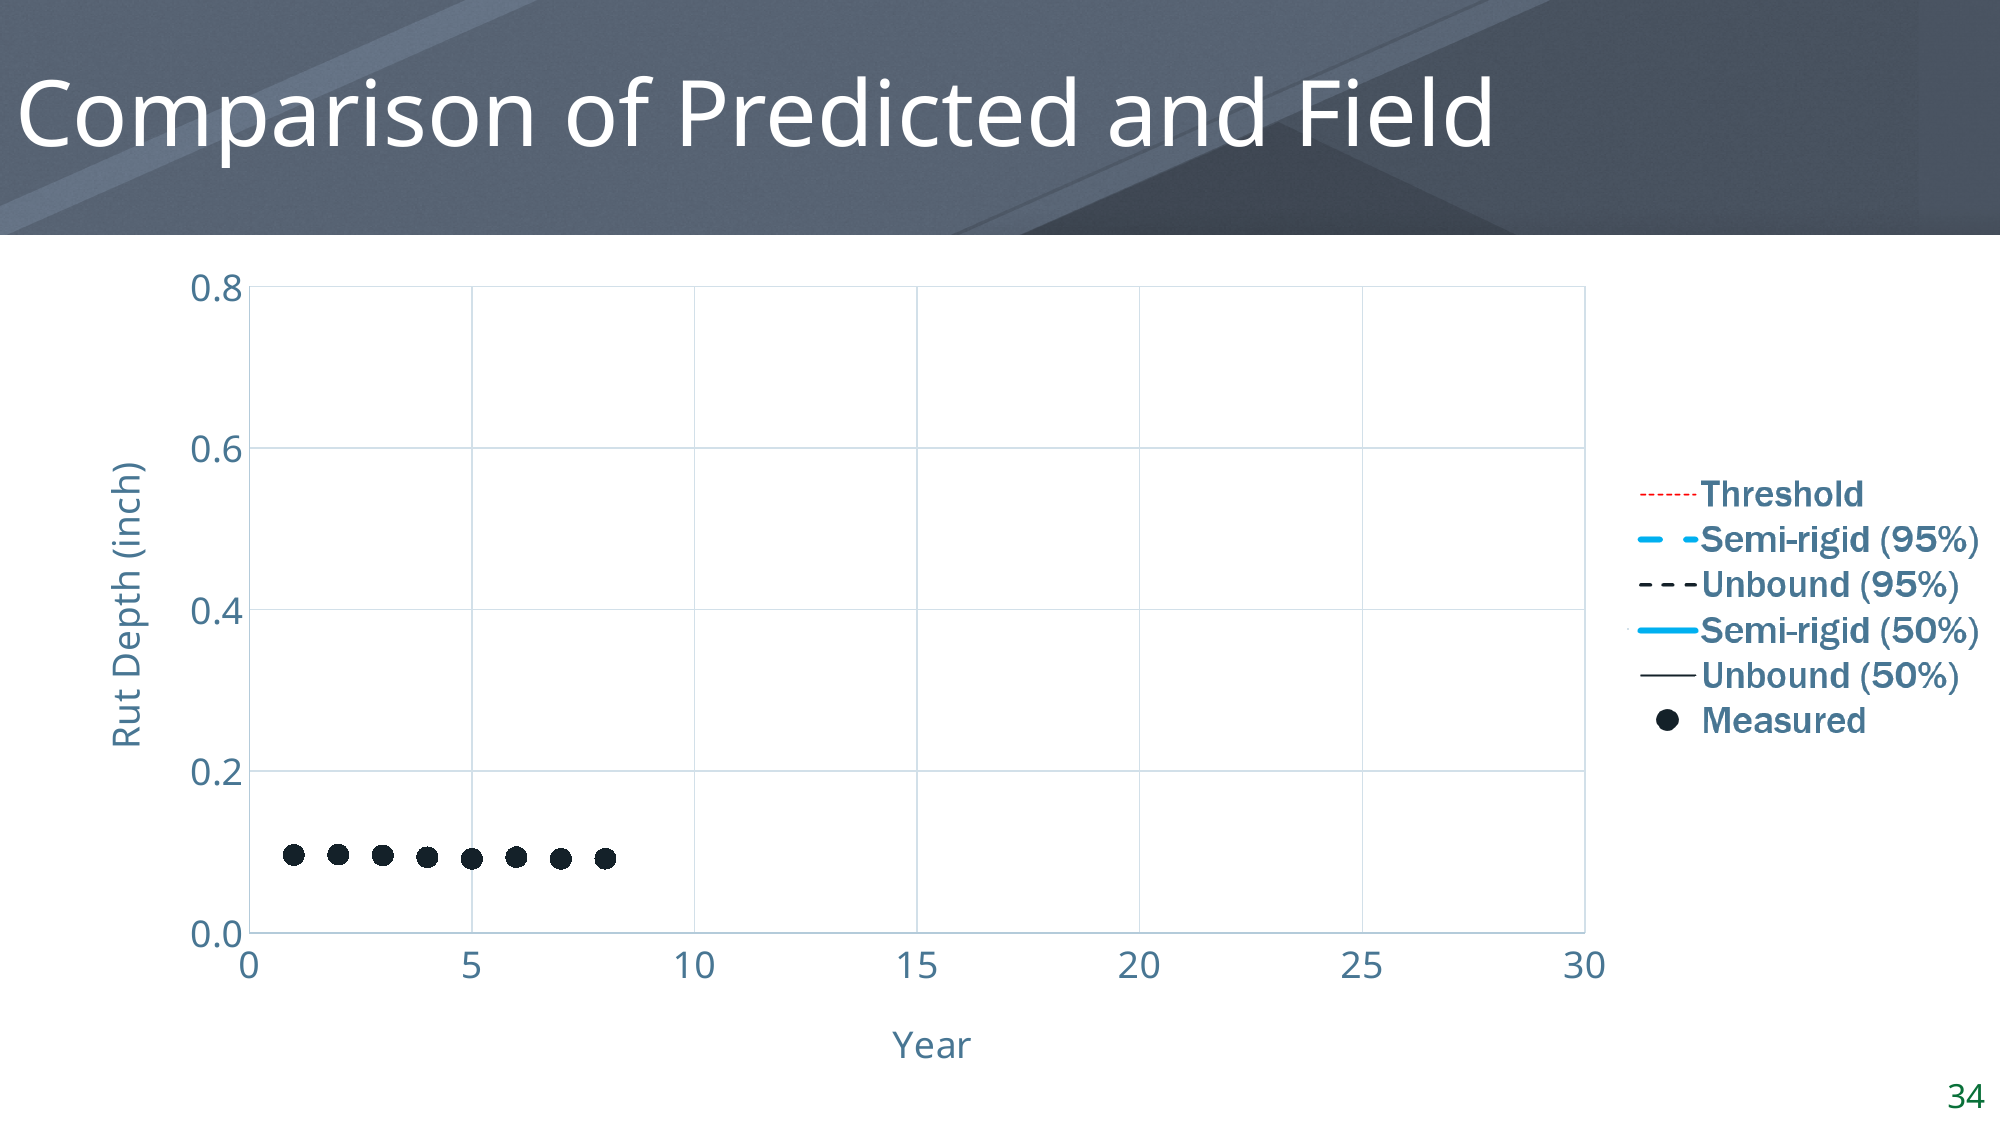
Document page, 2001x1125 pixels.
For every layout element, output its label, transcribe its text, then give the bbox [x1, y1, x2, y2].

picture [1627, 474, 1981, 738]
title Comparison of Predicted and Field [0, 0, 2000, 235]
chart [74, 244, 1650, 1081]
